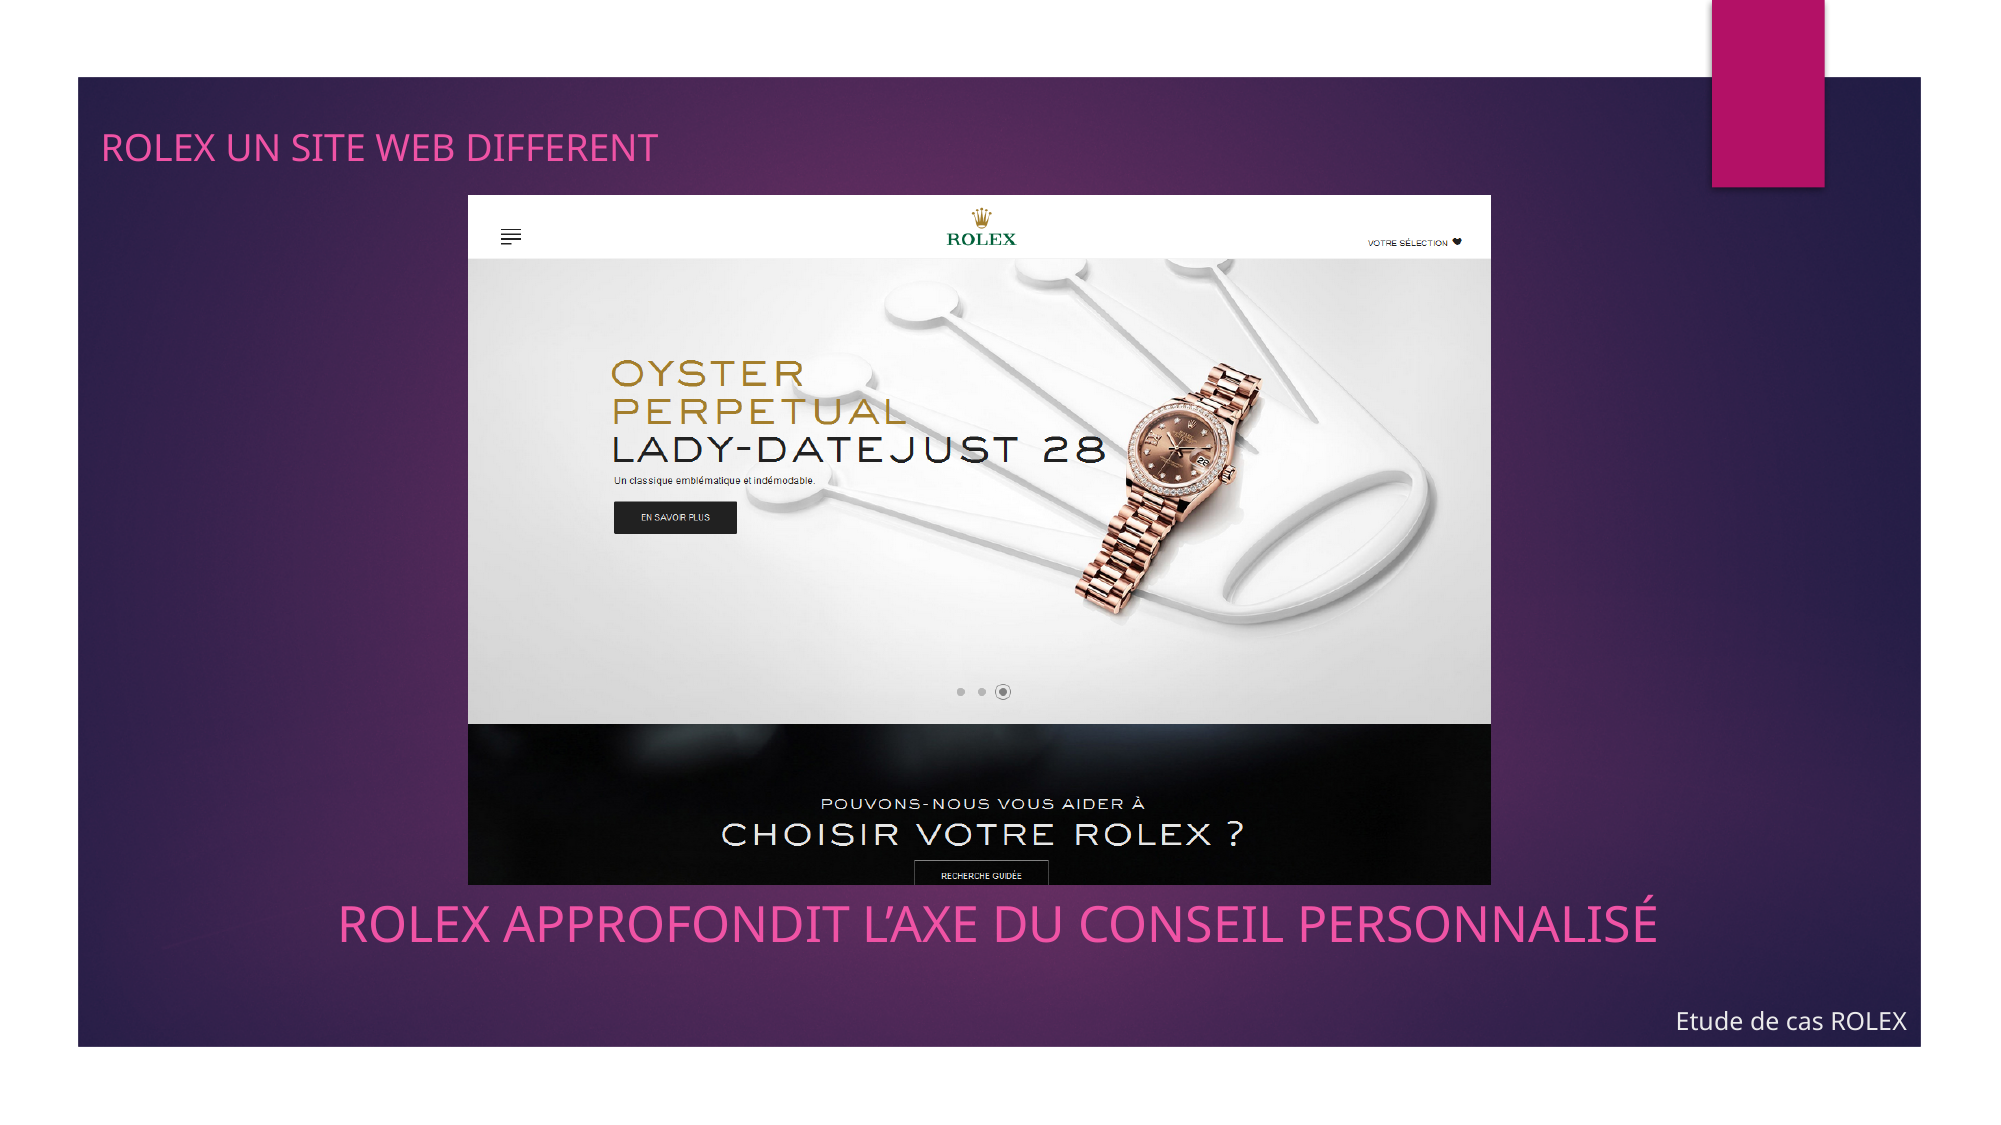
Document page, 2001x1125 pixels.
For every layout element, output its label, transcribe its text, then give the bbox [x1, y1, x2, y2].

text_box Etude de cas ROLEX [1505, 977, 1923, 1043]
text_box ROLEX APPROFONDIT L’AXE DU CONSEIL PERSONNALISÉ [80, 884, 1917, 964]
picture [468, 195, 1491, 886]
subtitle ROLEX UN SITE WEB DIFFERENT [85, 116, 1923, 196]
